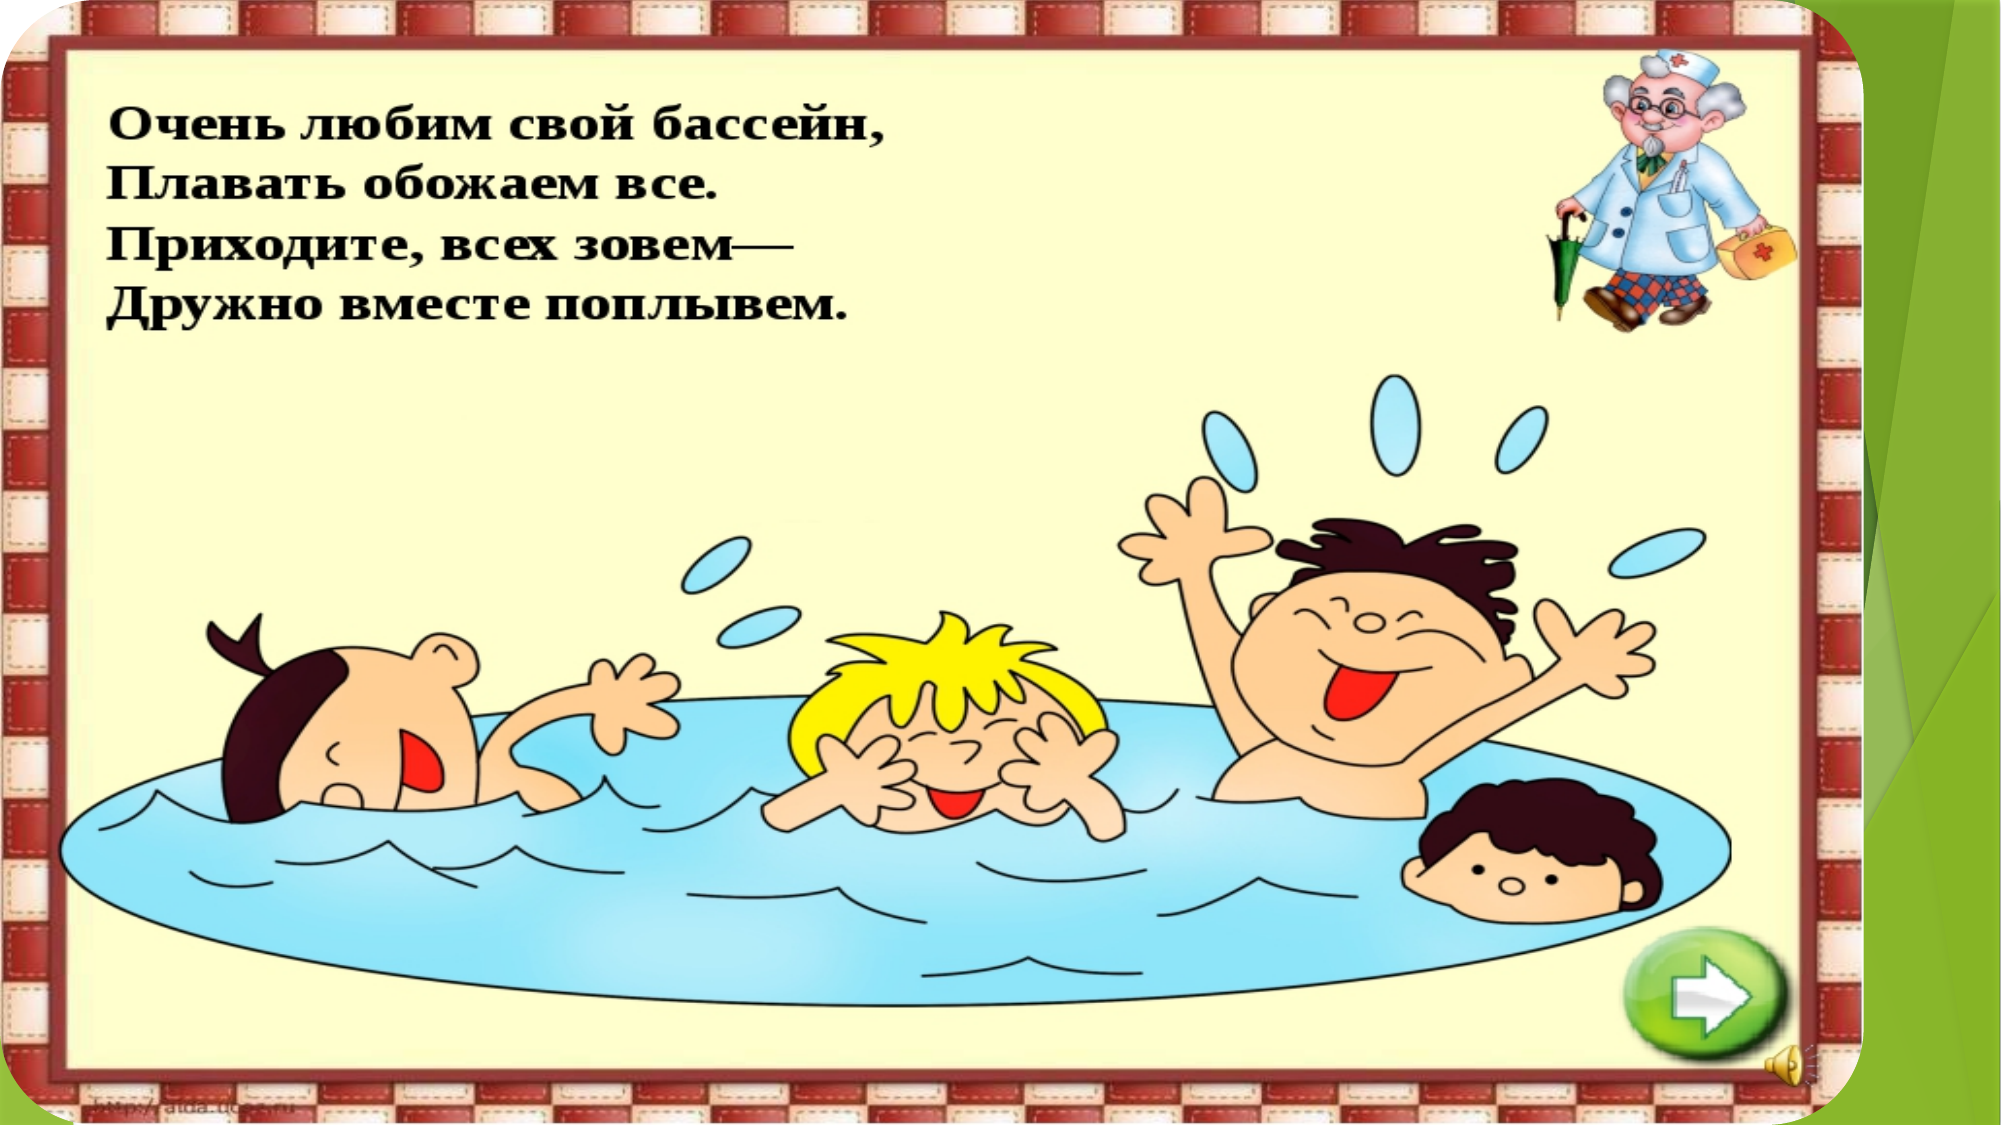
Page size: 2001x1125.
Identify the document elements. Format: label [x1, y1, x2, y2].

list [0, 0, 1865, 1125]
